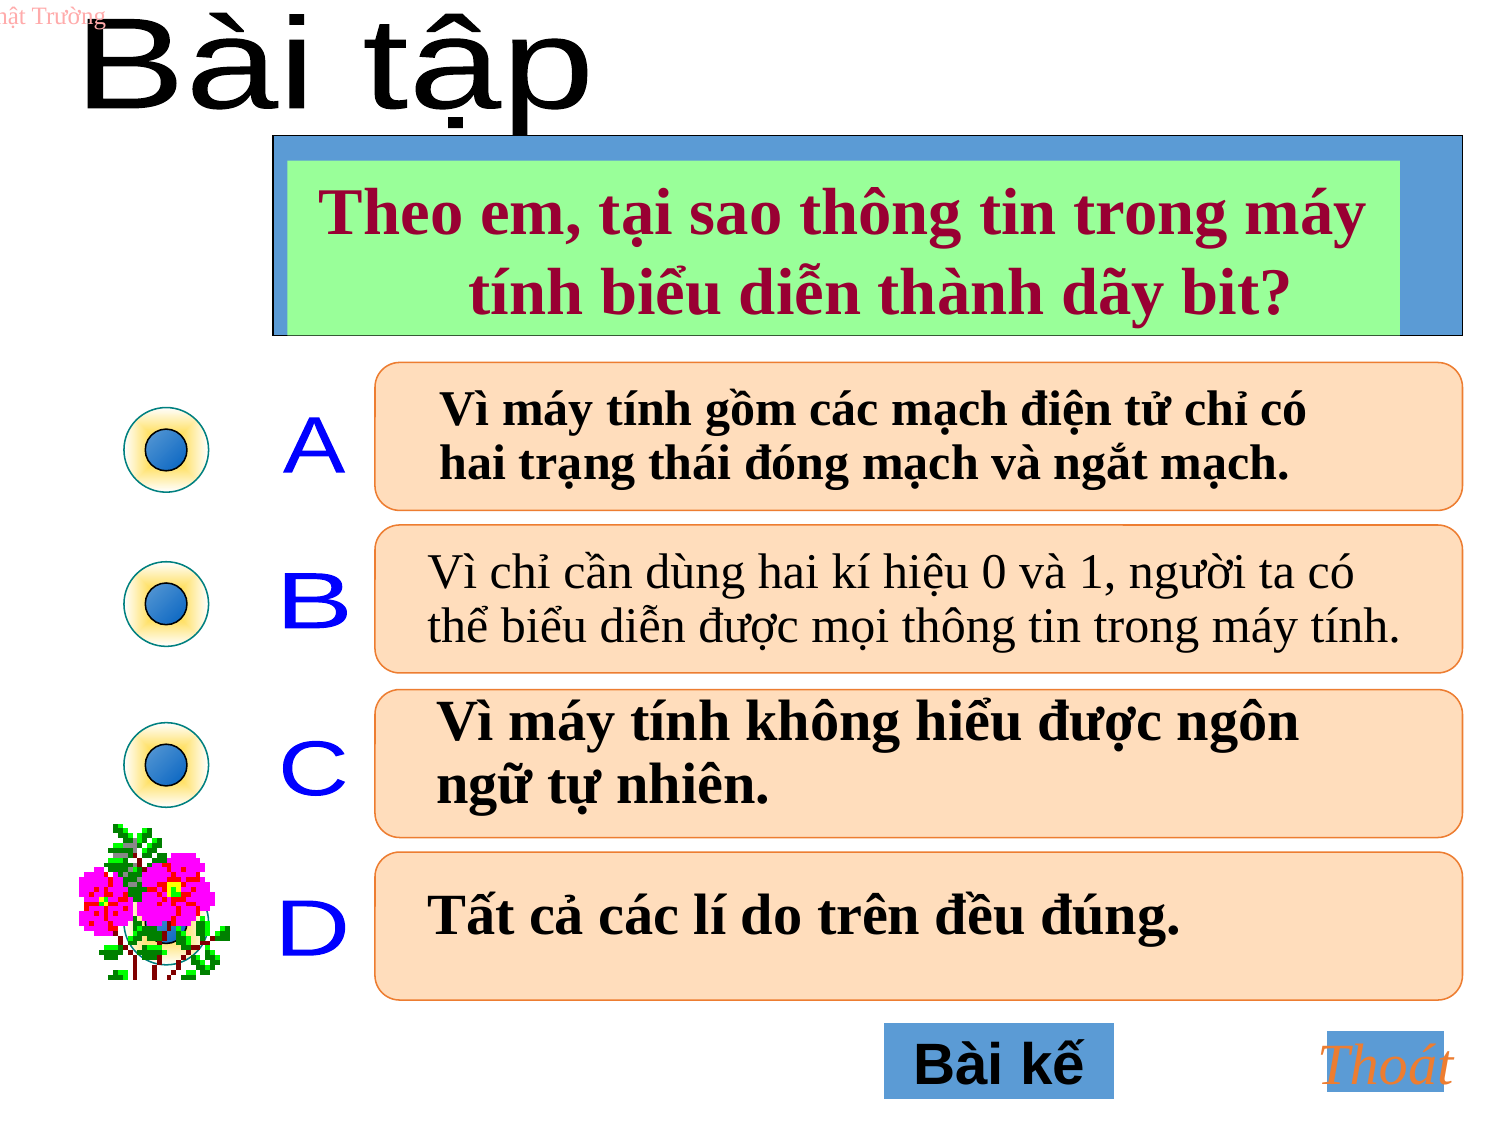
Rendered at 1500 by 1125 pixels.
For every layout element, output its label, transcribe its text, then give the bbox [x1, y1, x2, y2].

text_box Vì chỉ cần dùng hai kí hiệu 0 và 1, người ta có thể biểu diễn được mọi thông tin trong máy tính. [412, 538, 1425, 661]
text_box Theo em, tại sao thông tin trong máy tính biểu diễn thành dãy bit? [287, 160, 1400, 336]
text_box Vì máy tính gồm các mạch điện tử chỉ có hai trạng thái đóng mạch và ngắt mạch. [424, 374, 1388, 498]
text_box Tất cả các lí do trên đều đúng. [412, 877, 1395, 955]
text_box Vì máy tính không hiểu được ngôn ngữ tự nhiên. [421, 682, 1400, 824]
picture [74, 824, 230, 980]
